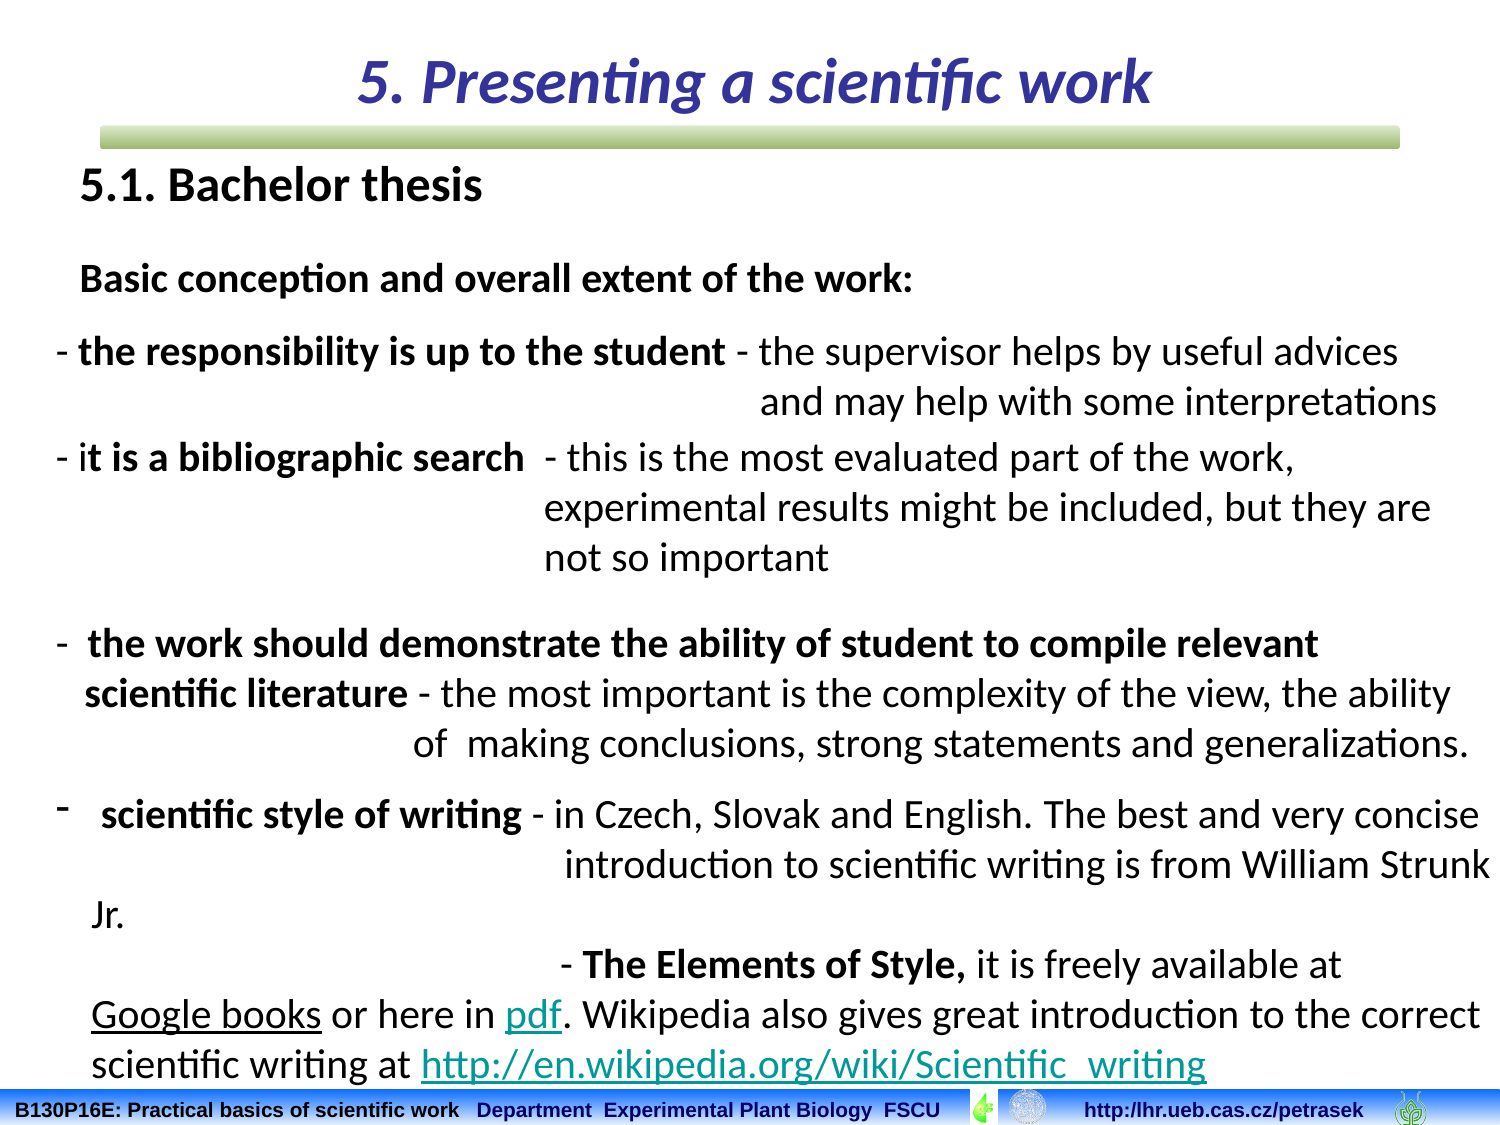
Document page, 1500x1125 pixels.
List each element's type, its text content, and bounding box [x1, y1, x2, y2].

text_box scientific style of writing - in Czech, Slovak and English. The best and very concise introduction to scientific writing is from William Strunk Jr. - The Elements of Style, it is freely available at Google books or here in pdf. Wikipedia also gives great introduction to the correct scientific writing at http://en.wikipedia.org/wiki/Scientific_writing [41, 779, 1500, 1088]
text_box [98, 123, 1402, 152]
text_box - it is a bibliographic search - this is the most evaluated part of the work, experimental results might be included, but they are not so important [41, 422, 1500, 588]
text_box 5. Presenting a scientific work [342, 31, 1168, 125]
text_box 5.1. Bachelor thesis [64, 144, 544, 219]
text_box - the work should demonstrate the ability of student to compile relevant scientific literature - the most important is the complexity of the view, the ability of making conclusions, strong statements and generalizations. [41, 608, 1500, 774]
text_box Basic conception and overall extent of the work: [64, 243, 1187, 309]
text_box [0, 1088, 1500, 1125]
text_box - the responsibility is up to the student - the supervisor helps by useful advices and may help with some interpretations [41, 316, 1500, 422]
